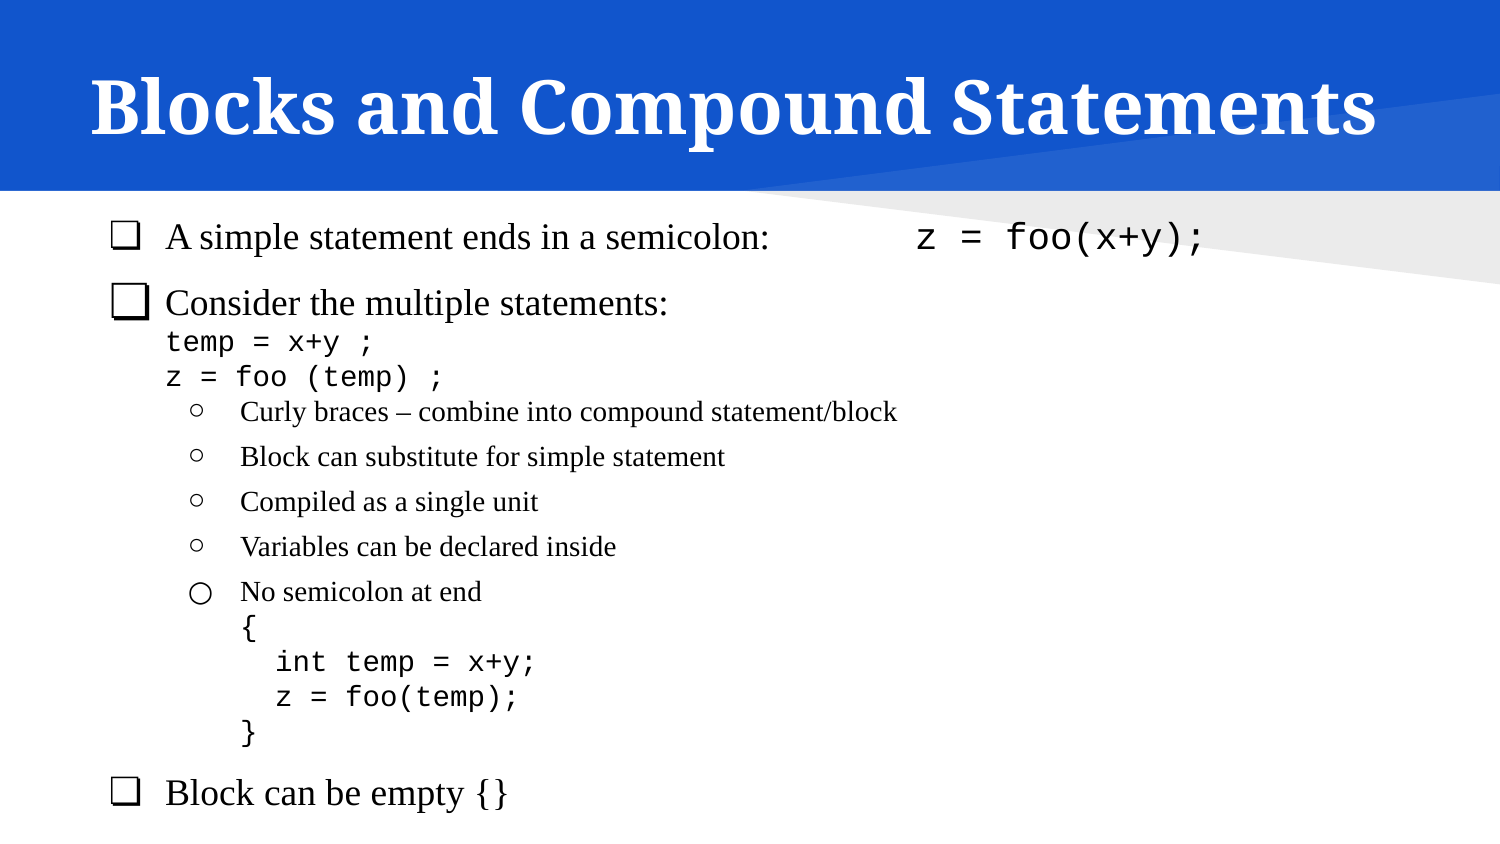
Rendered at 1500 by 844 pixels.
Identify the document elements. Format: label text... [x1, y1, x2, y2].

list A simple statement ends in a semicolon: z = foo(x+y); Consider the multiple statements: temp = x+y ; z = foo (temp) ; Curly braces – combine into compound statement/block Block can substitute for simple statement Compiled as a single unit Variables can be declared inside No semicolon at end { int temp = x+y; z = foo(temp); } Block can be empty {} [75, 196, 1425, 808]
title Blocks and Compound Statements [75, 33, 1458, 175]
